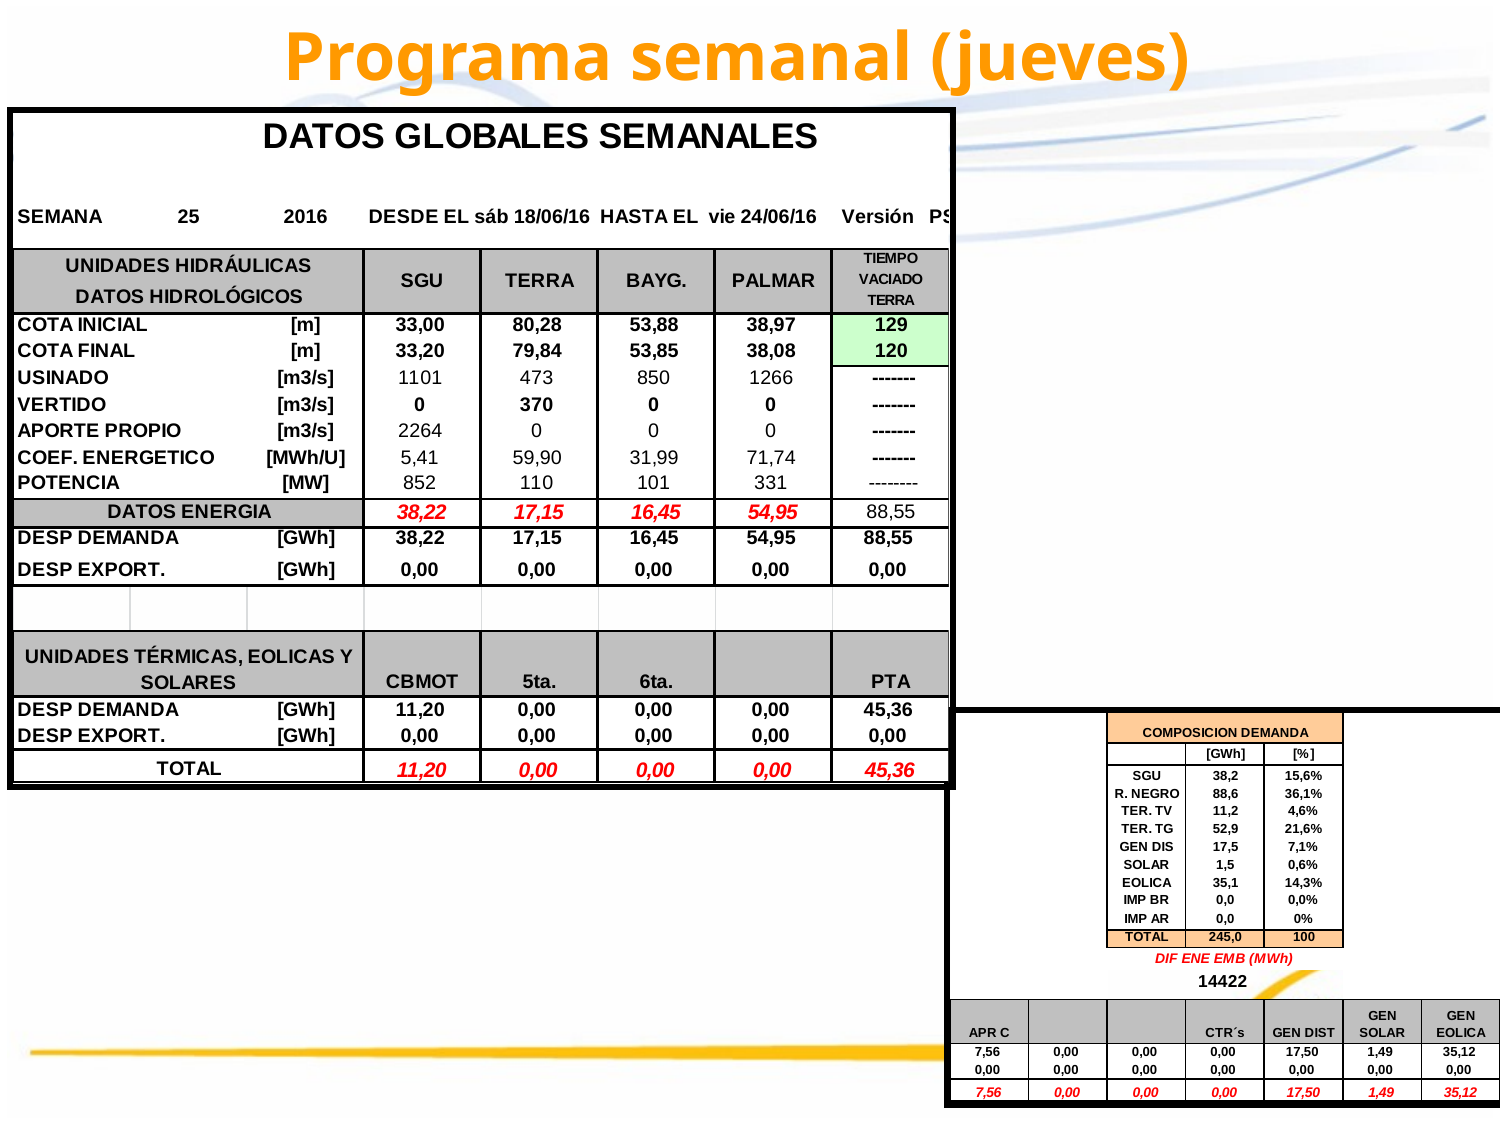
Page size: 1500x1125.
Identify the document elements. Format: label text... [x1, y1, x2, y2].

title Programa semanal (jueves) [99, 37, 1376, 151]
picture [7, 790, 1493, 1118]
picture [12, 112, 1500, 1103]
picture [7, 6, 1493, 707]
